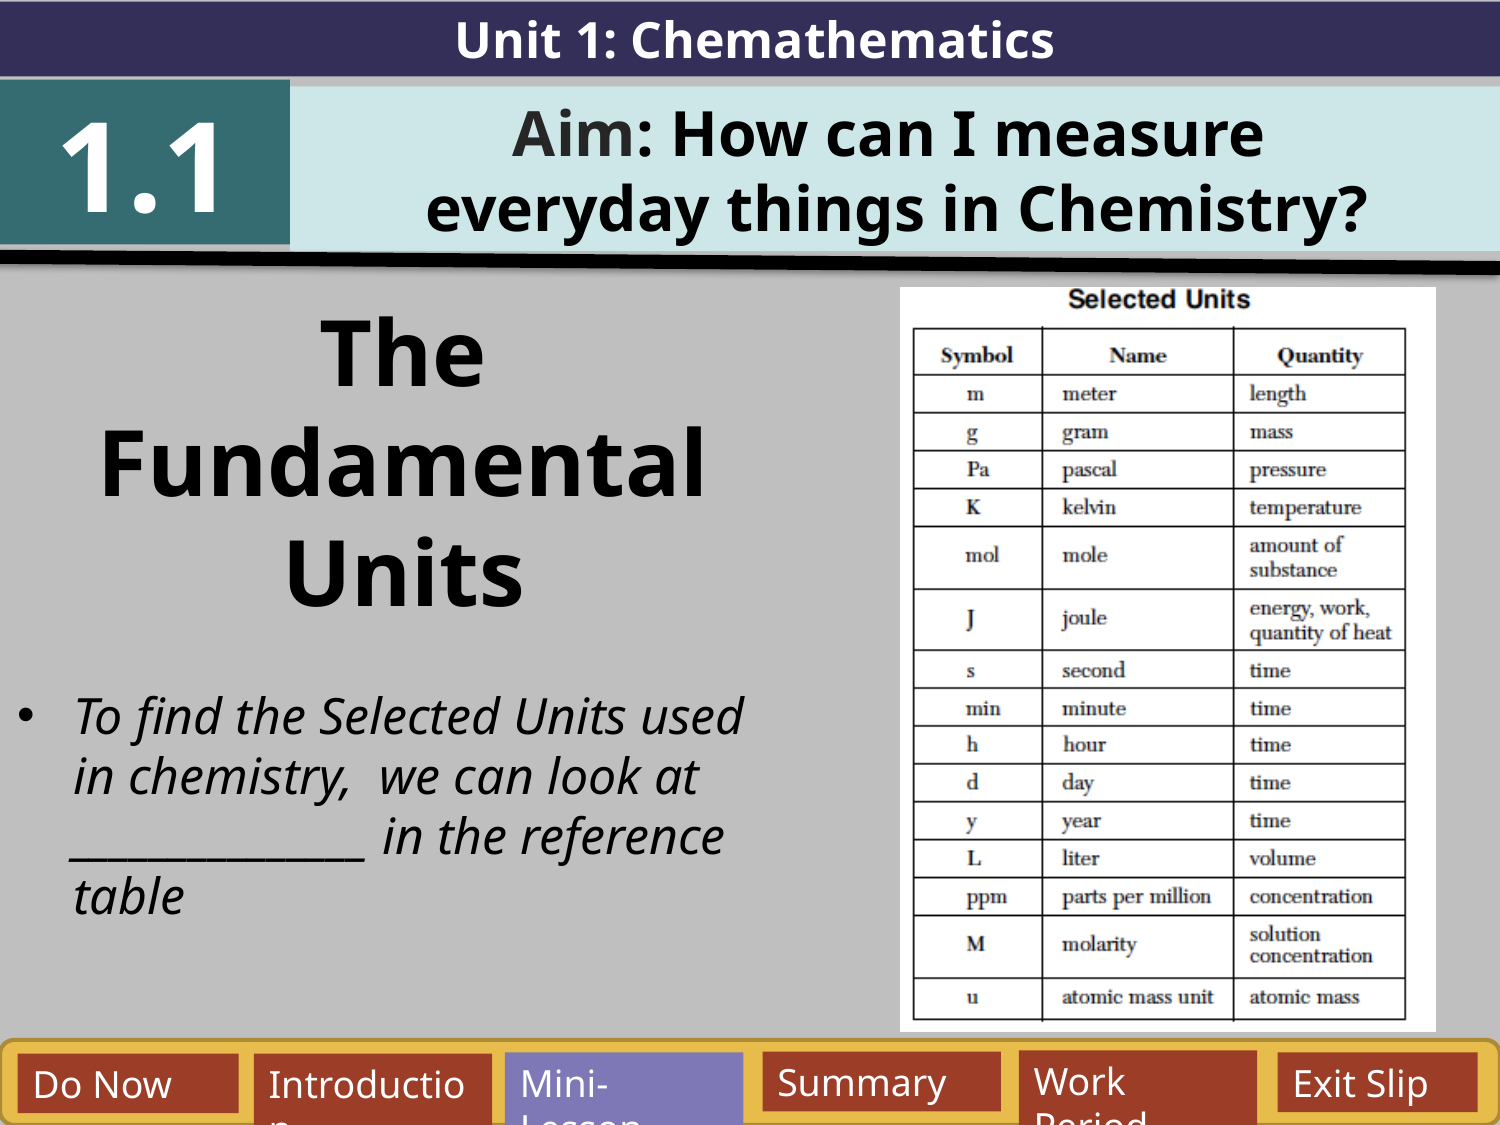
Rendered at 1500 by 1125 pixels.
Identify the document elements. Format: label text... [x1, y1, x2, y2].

picture [900, 287, 1437, 1032]
text_box Unit 1: Chemathematics [0, 1, 1500, 77]
text_box The Fundamental Units To find the Selected Units used in chemistry, we can look at _______________ in the reference table [2, 287, 805, 932]
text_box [0, 1039, 1500, 1125]
text_box Aim: How can I measure everyday things in Chemistry? [290, 86, 1500, 251]
text_box 1.1 [0, 79, 290, 245]
subtitle [0, 277, 1500, 1039]
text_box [0, 256, 1500, 269]
